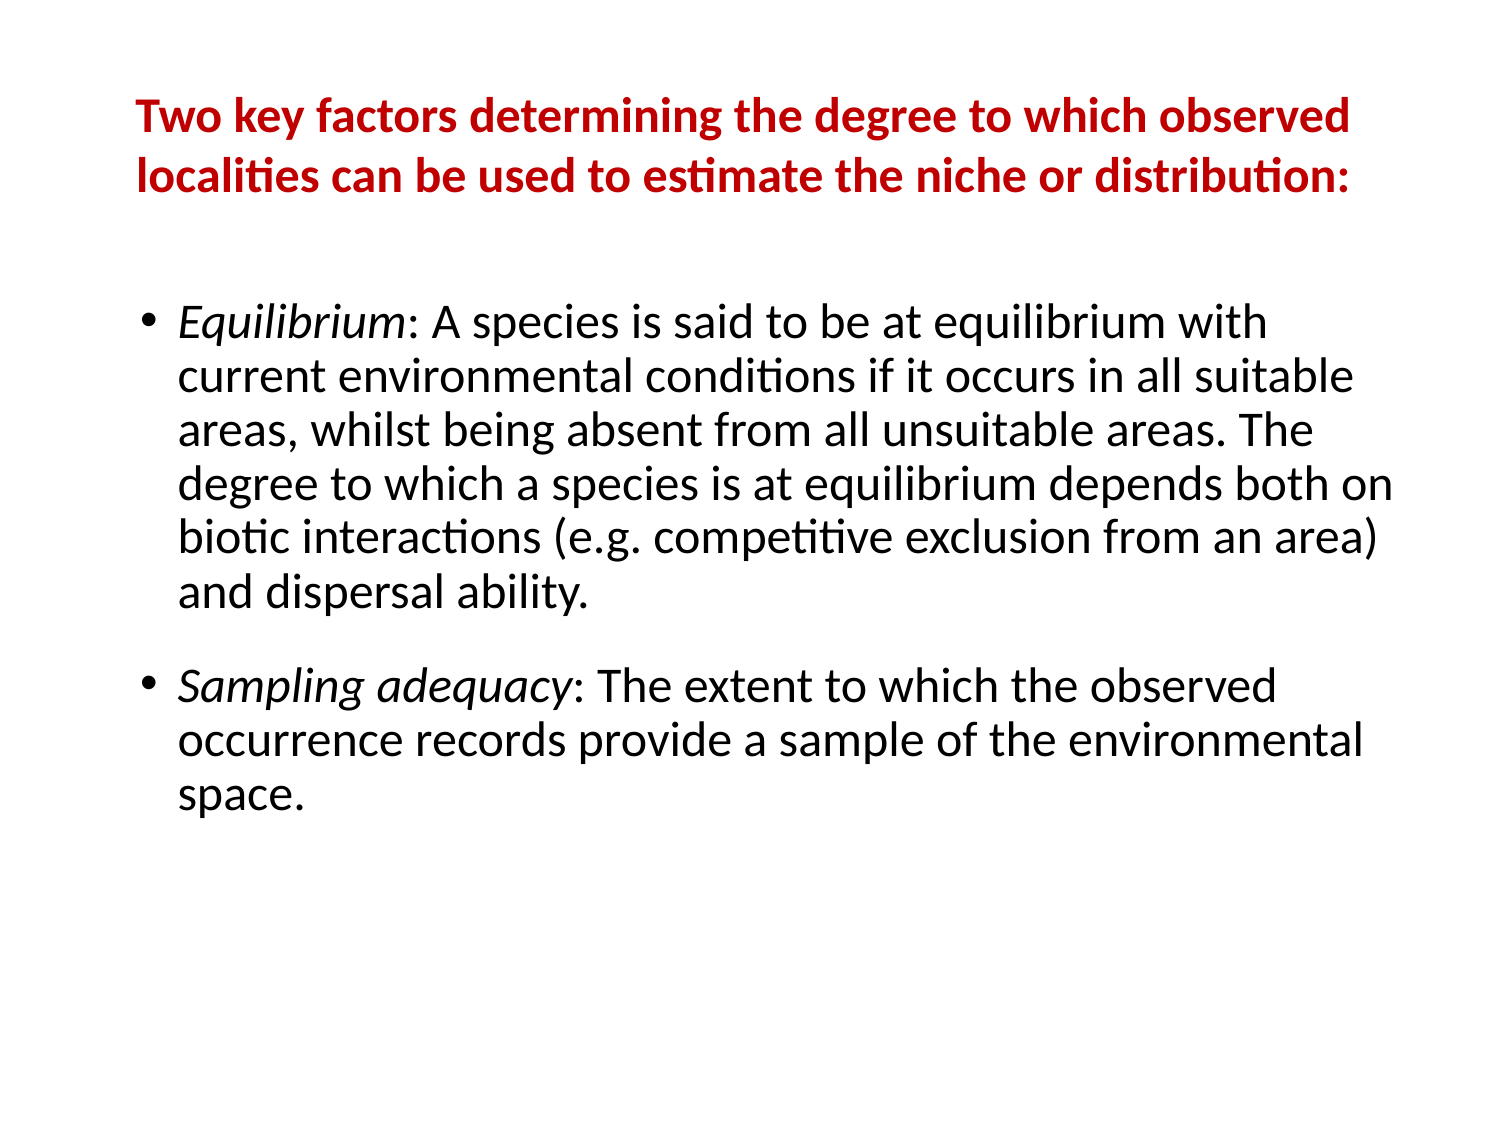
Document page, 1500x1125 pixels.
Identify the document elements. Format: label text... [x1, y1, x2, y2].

text_box Two key factors determining the degree to which observed localities can be used to estimate the niche or distribution: [99, 74, 1388, 213]
list Equilibrium: A species is said to be at equilibrium with current environmental conditions if it occurs in all suitable areas, whilst being absent from all unsuitable areas. The degree to which a species is at equilibrium depends both on biotic interactions (e.g. competitive exclusion from an area) and dispersal ability. Sampling adequacy: The extent to which the observed occurrence records provide a sample of the environmental space. [125, 287, 1438, 913]
